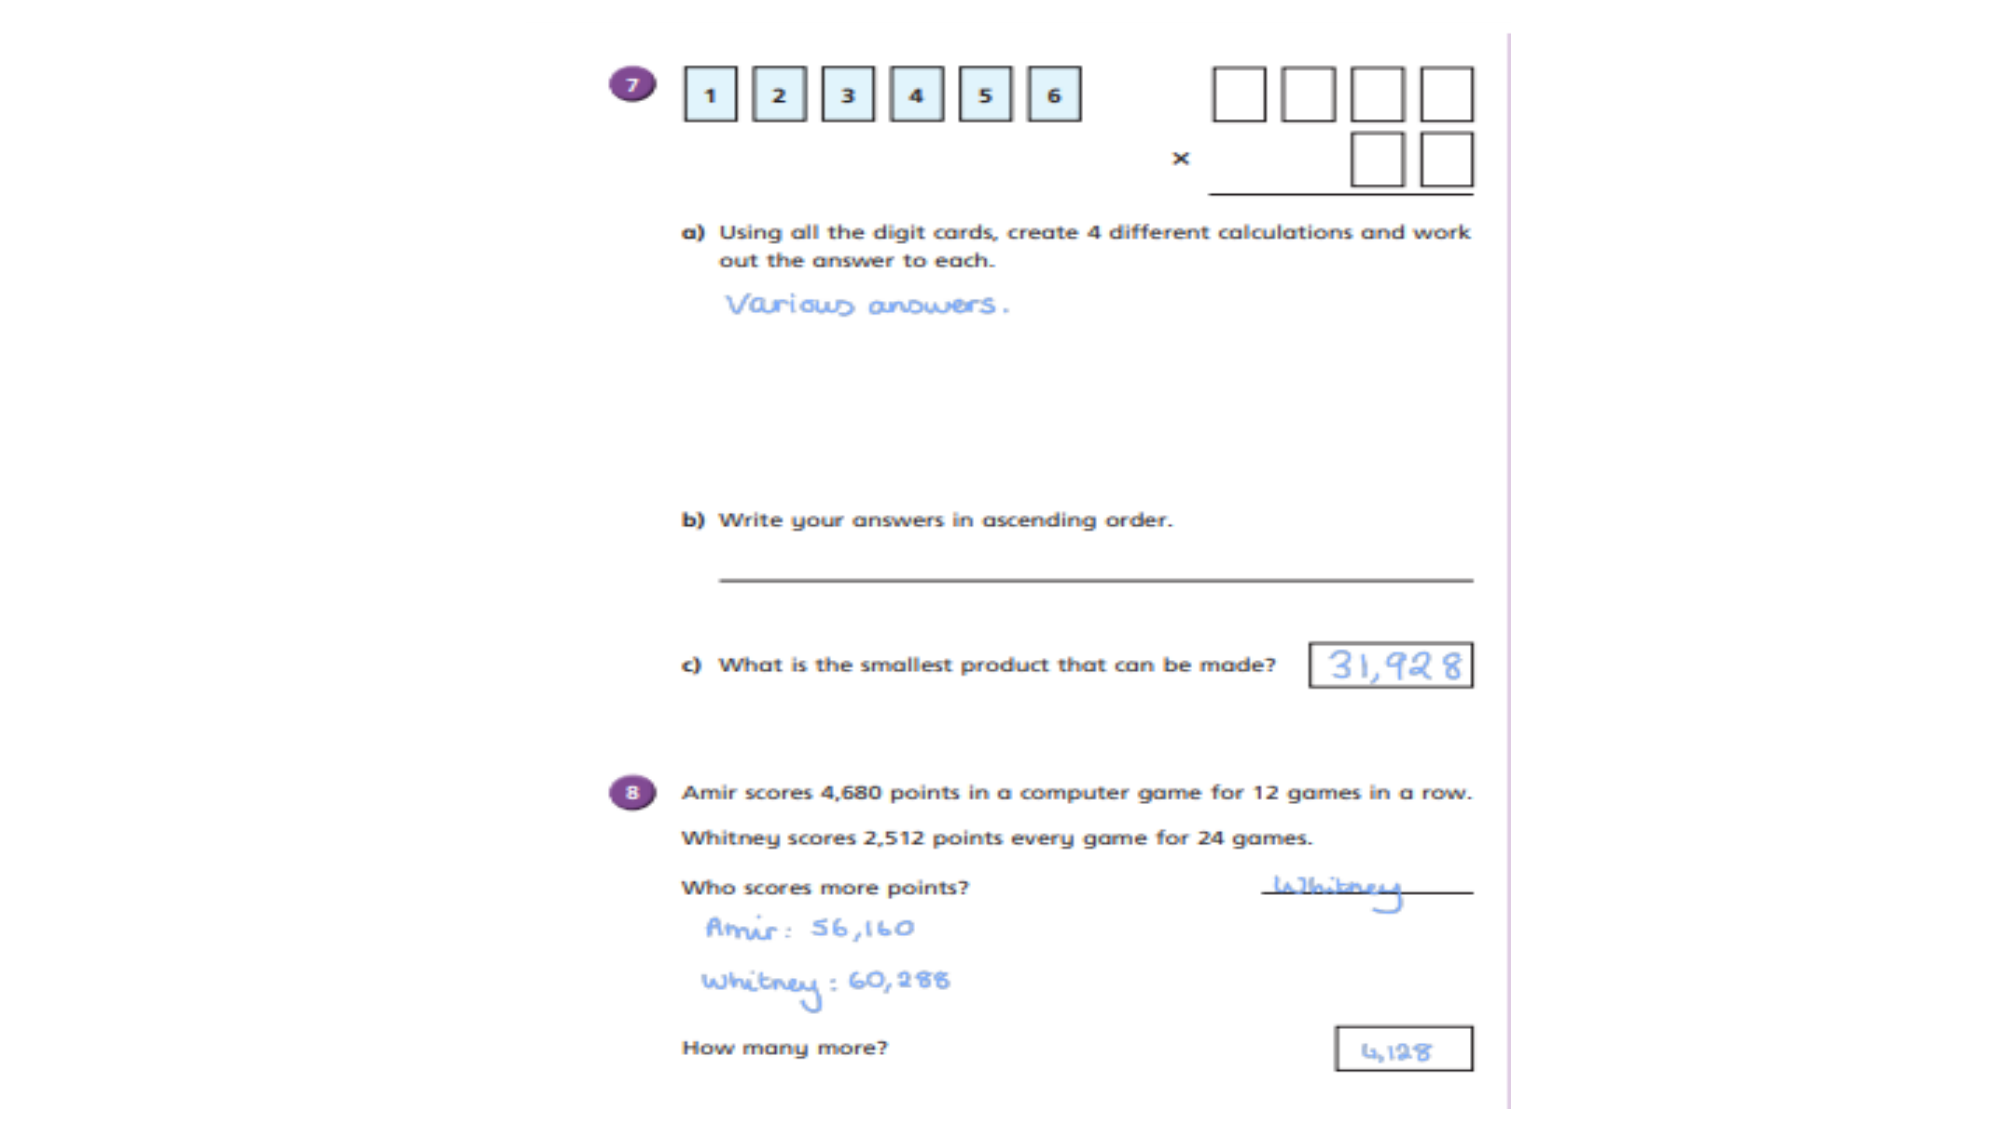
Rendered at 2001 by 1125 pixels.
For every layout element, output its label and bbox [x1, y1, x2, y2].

picture [526, 21, 1511, 1109]
